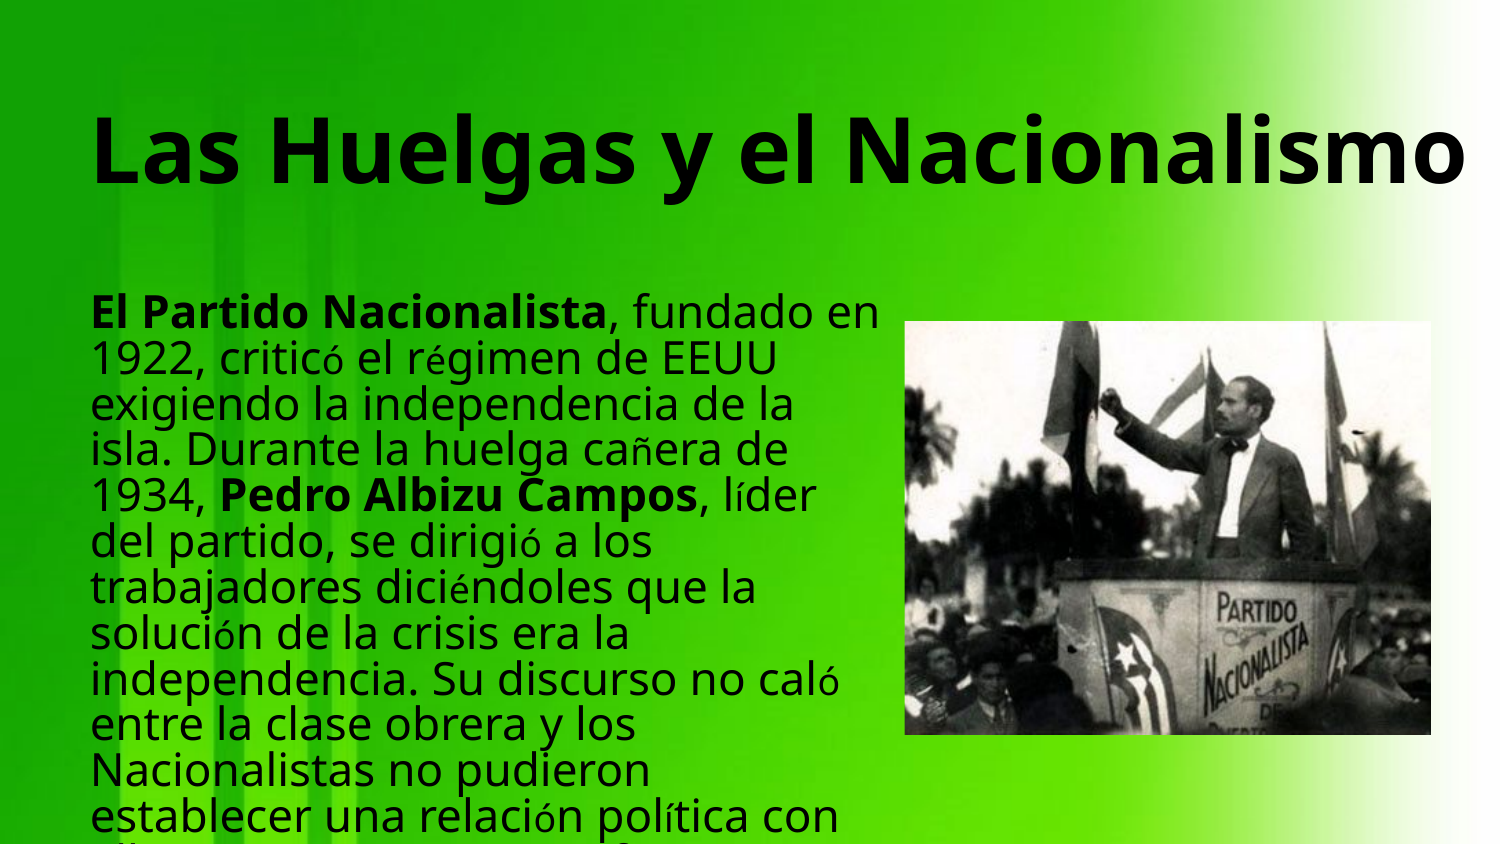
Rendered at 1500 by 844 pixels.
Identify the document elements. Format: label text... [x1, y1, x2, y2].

text_box Las Huelgas y el Nacionalismo [74, 84, 1500, 216]
text_box El Partido Nacionalista, fundado en 1922, criticó el régimen de EEUU exigiendo la independencia de la isla. Durante la huelga cañera de 1934, Pedro Albizu Campos, líder del partido, se dirigió a los trabajadores diciéndoles que la solución de la crisis era la independencia. Su discurso no caló entre la clase obrera y los Nacionalistas no pudieron establecer una relación política con ellos. La FLT, aunque ineficiente, tenia mayor influencia sobre los huelguistas. [74, 284, 900, 810]
picture [0, 0, 1500, 844]
